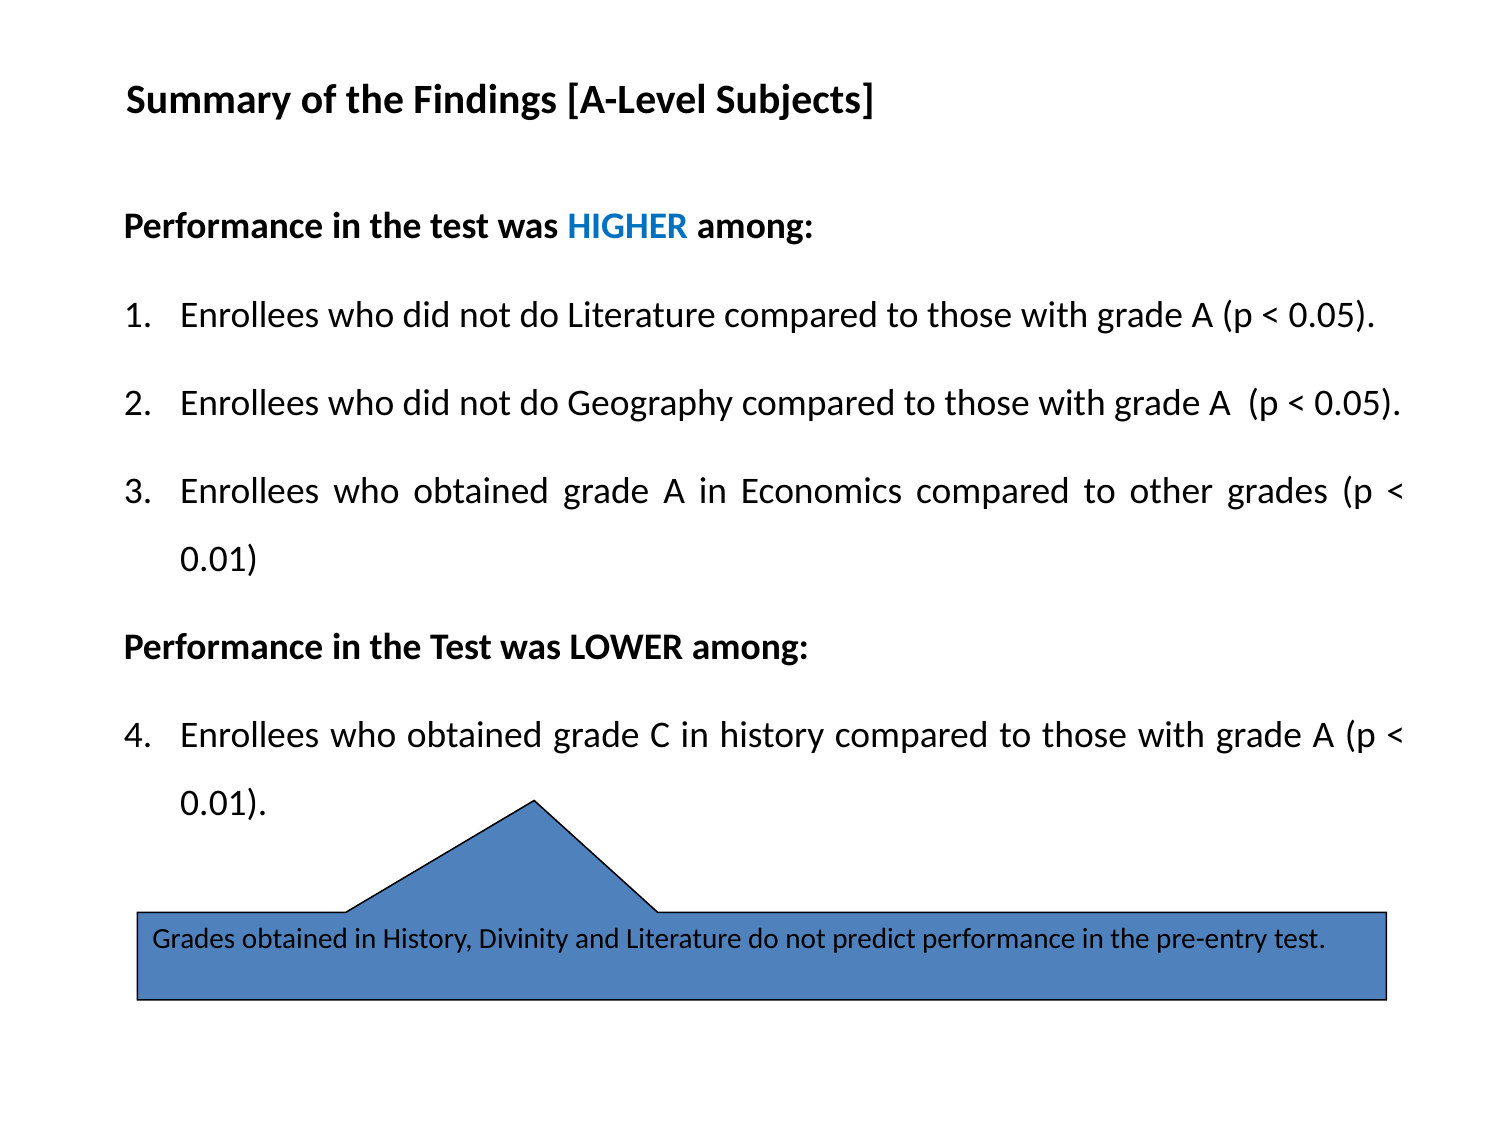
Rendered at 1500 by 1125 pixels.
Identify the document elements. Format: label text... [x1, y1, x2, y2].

text_box Grades obtained in History, Divinity and Literature do not predict performance in the pre-entry test. [137, 800, 1387, 1000]
text_box Summary of the Findings [A-Level Subjects] [111, 64, 1387, 130]
text_box Performance in the test was HIGHER among: Enrollees who did not do Literature compared to those with grade A (p < 0.05). Enrollees who did not do Geography compared to those with grade A (p < 0.05). Enrollees who obtained grade A in Economics compared to other grades (p < 0.01) Performance in the Test was LOWER among: Enrollees who obtained grade C in history compared to those with grade A (p < 0.01). [109, 171, 1422, 831]
